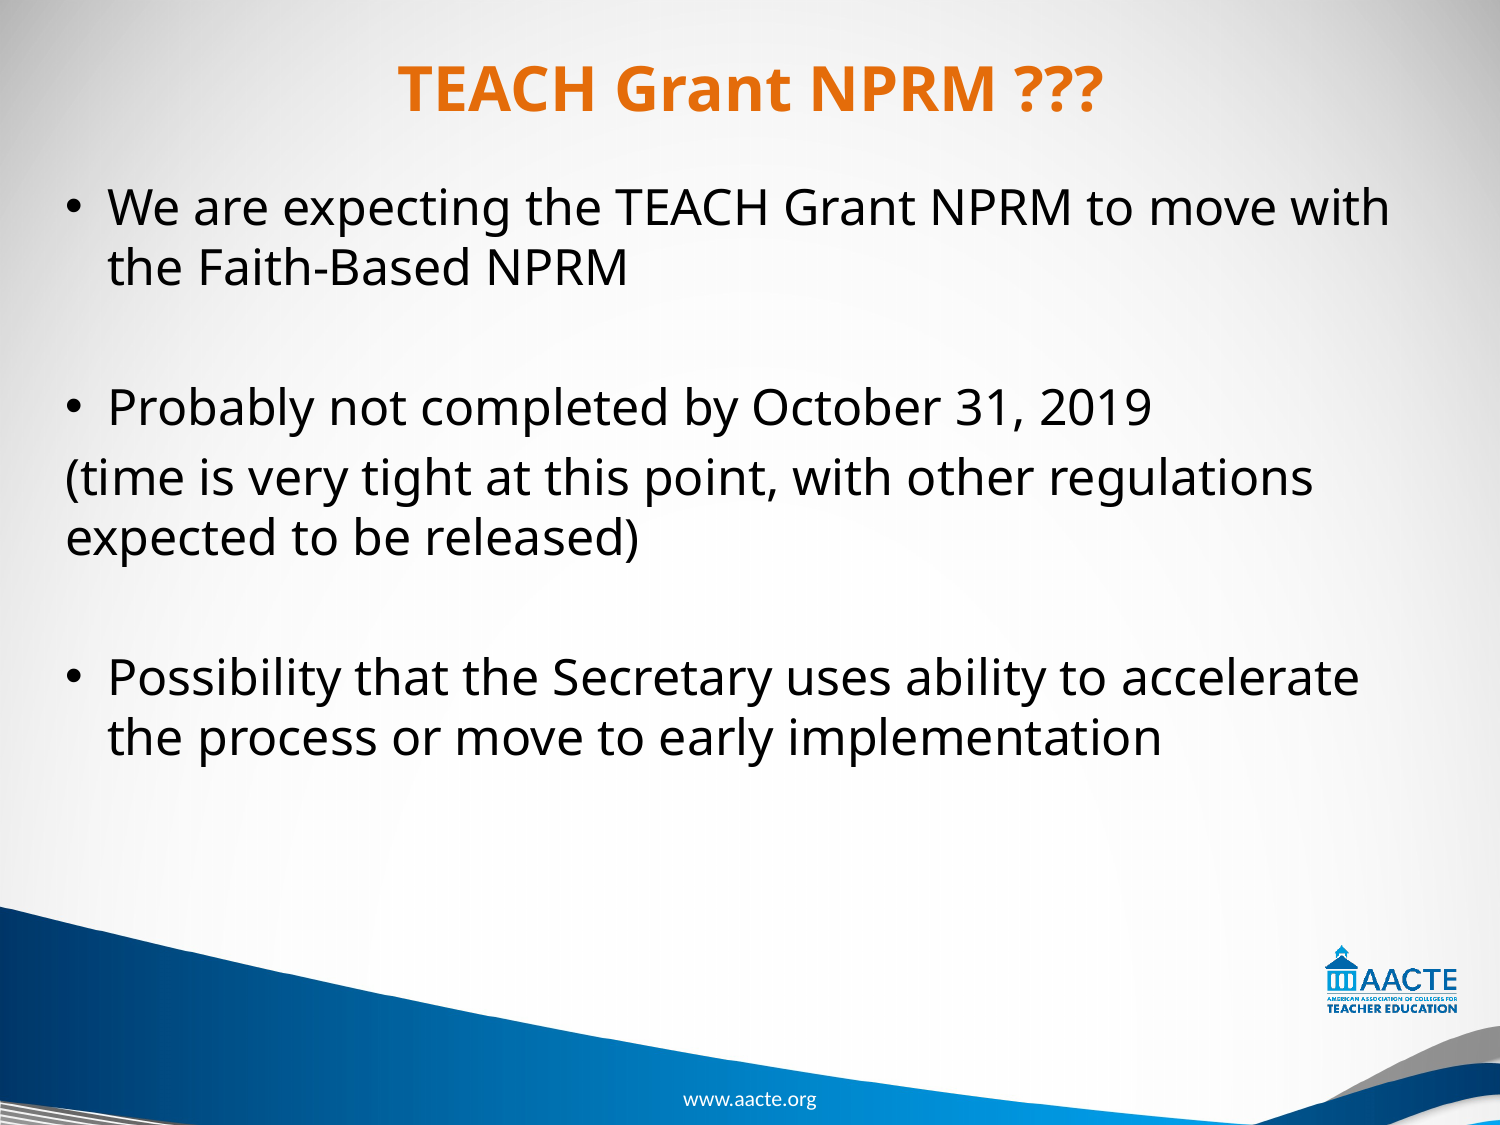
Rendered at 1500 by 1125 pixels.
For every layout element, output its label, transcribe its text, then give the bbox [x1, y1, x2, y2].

list We are expecting the TEACH Grant NPRM to move with the Faith-Based NPRM Probably not completed by October 31, 2019 (time is very tight at this point, with other regulations expected to be released) Possibility that the Secretary uses ability to accelerate the process or move to early implementation [50, 167, 1454, 1007]
title TEACH Grant NPRM ??? [49, 21, 1454, 150]
picture [0, 0, 1500, 1125]
